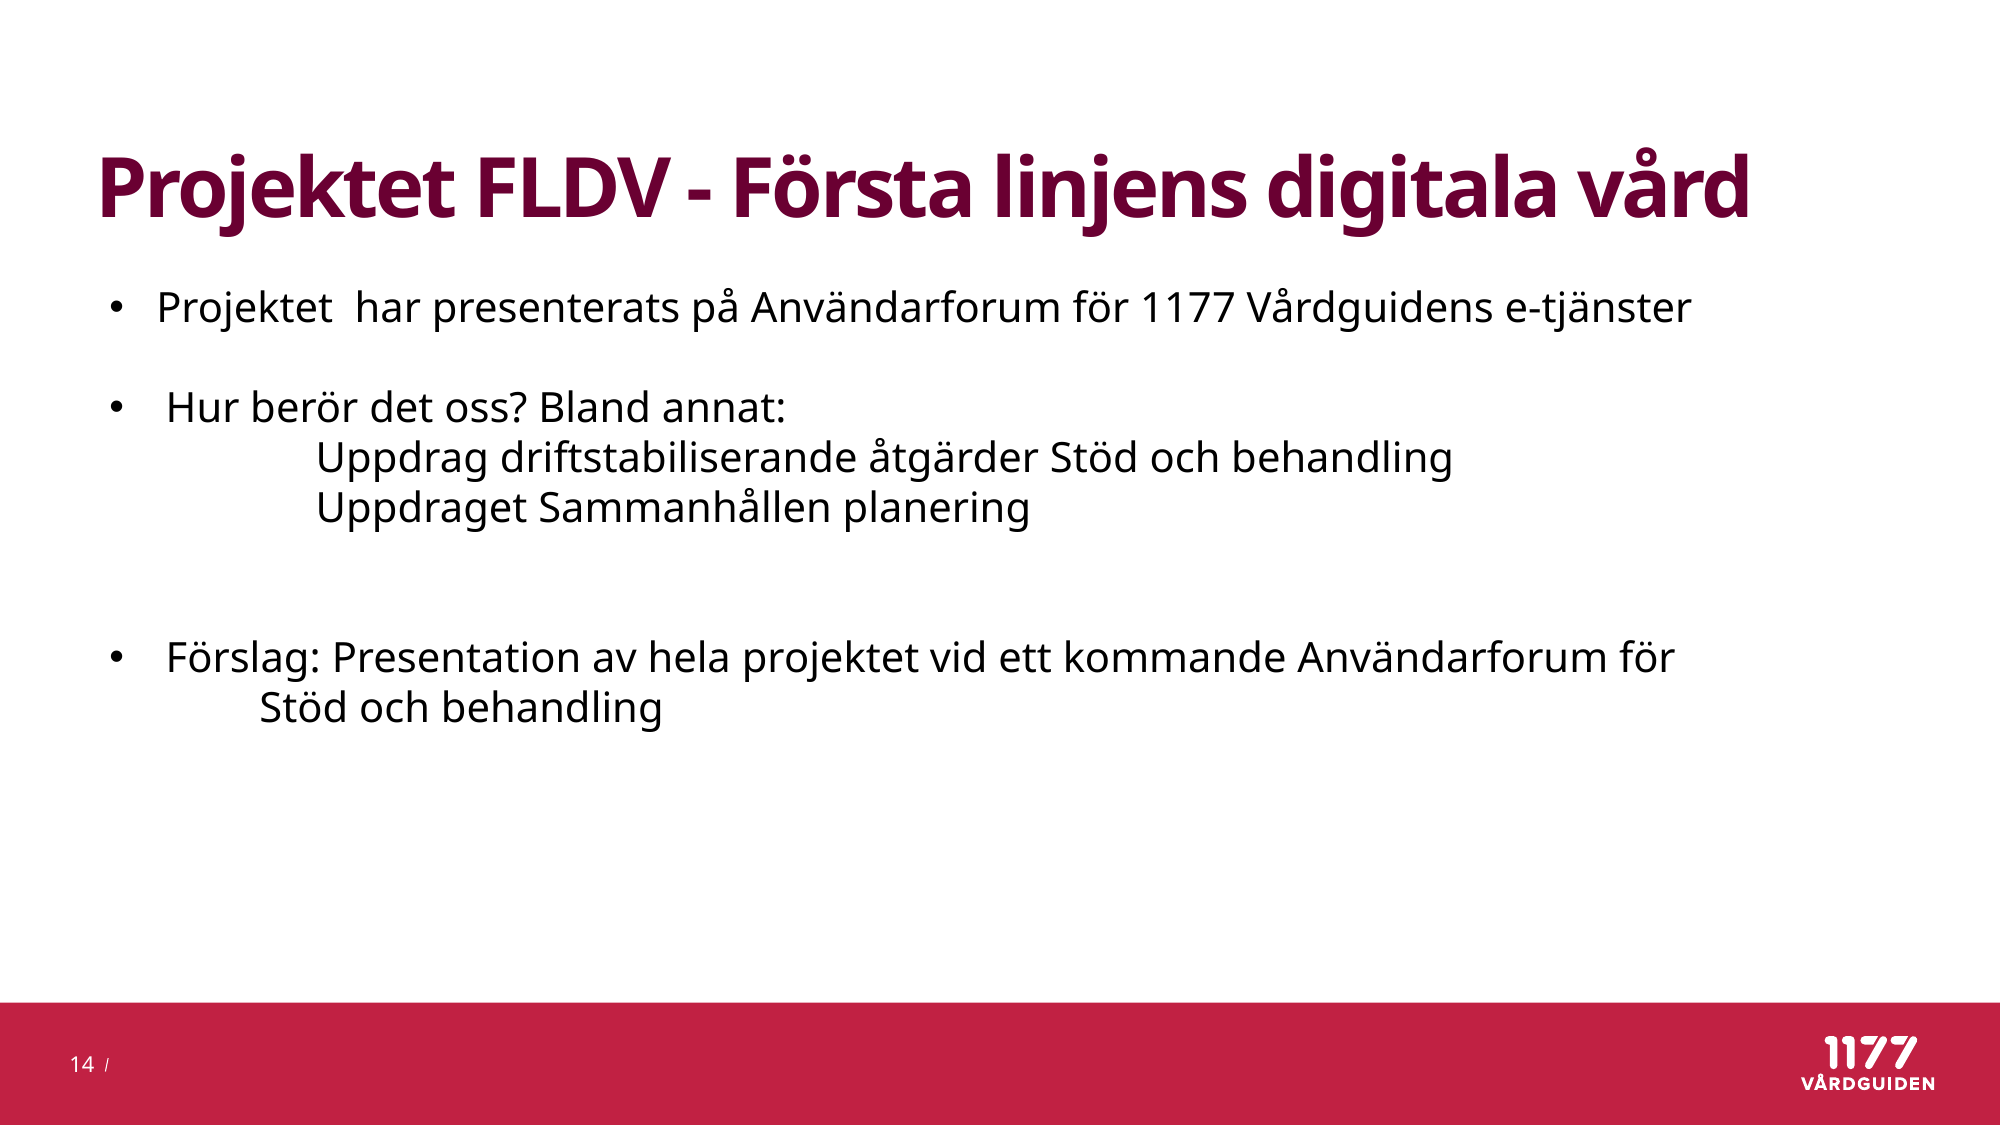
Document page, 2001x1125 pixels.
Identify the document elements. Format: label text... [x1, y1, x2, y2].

slide_number 14 [45, 1035, 110, 1096]
text_box Projektet har presenterats på Användarforum för 1177 Vårdguidens e-tjänster Hur berör det oss? Bland annat: Uppdrag driftstabiliserande åtgärder Stöd och behandling Uppdraget Sammanhållen planering Förslag: Presentation av hela projektet vid ett kommande Användarforum för Stöd och behandling [109, 280, 1835, 878]
title Projektet FLDV - Första linjens digitala vård [95, 50, 1905, 330]
